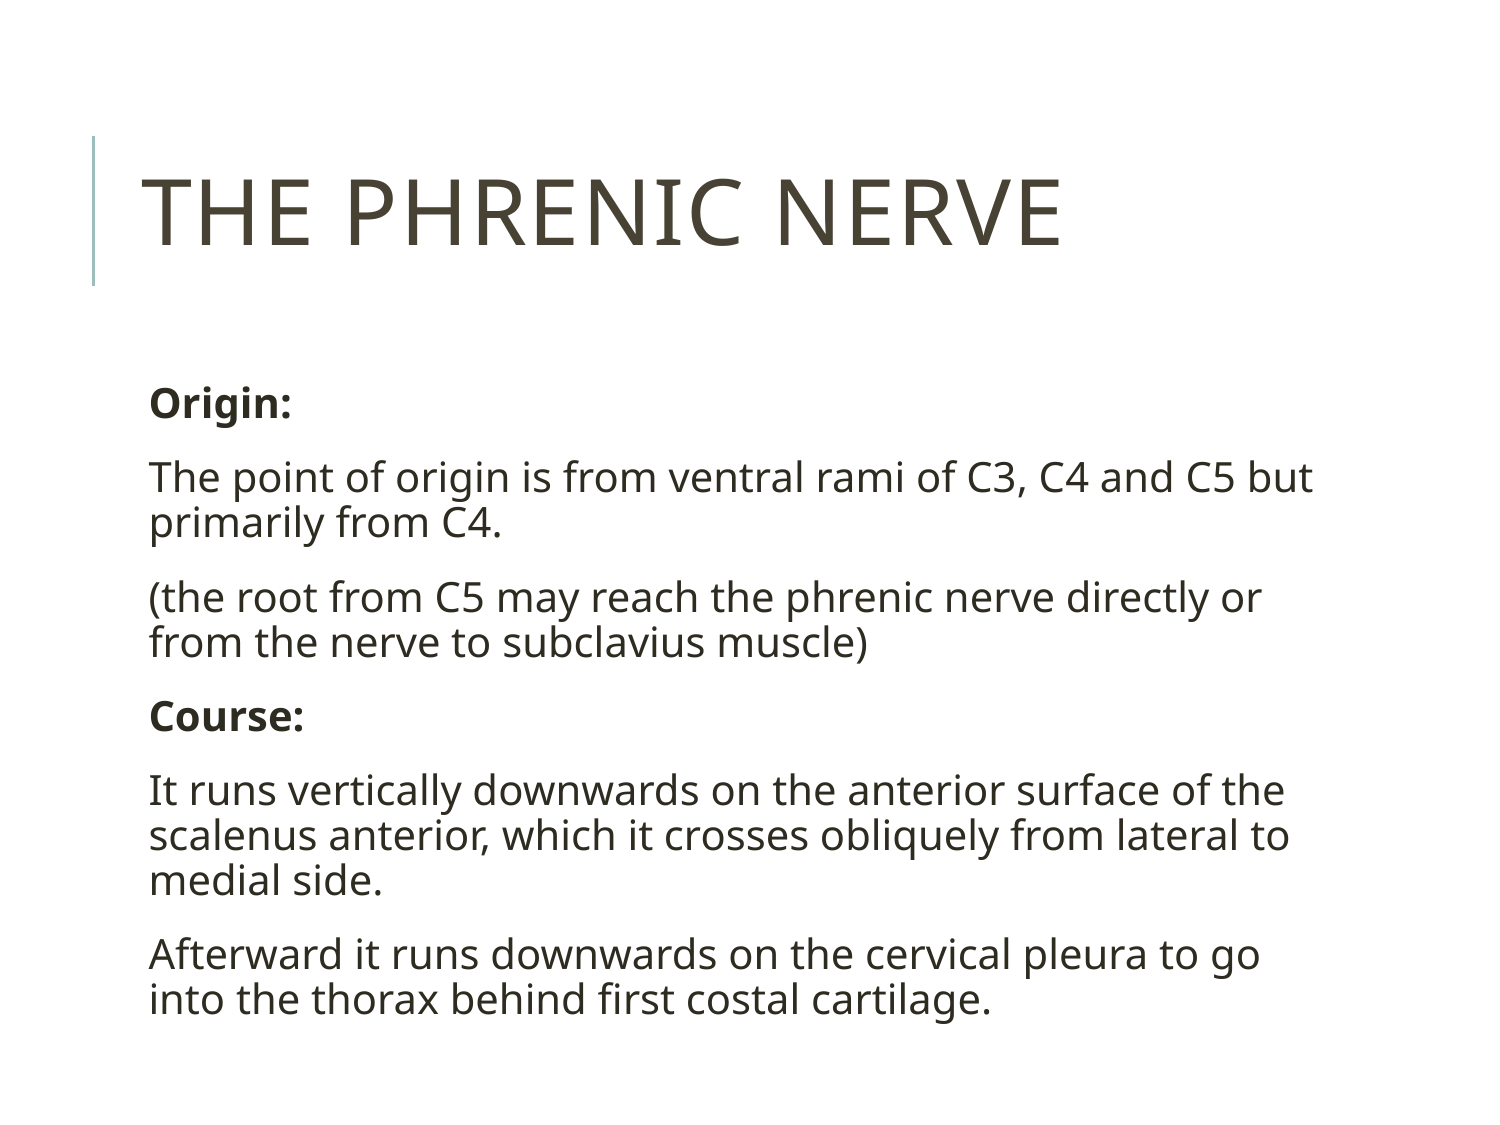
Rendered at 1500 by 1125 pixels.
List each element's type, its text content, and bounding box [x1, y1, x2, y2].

text_box Origin: The point of origin is from ventral rami of C3, C4 and C5 but primarily from C4. (the root from C5 may reach the phrenic nerve directly or from the nerve to subclavius muscle) Course: It runs vertically downwards on the anterior surface of the scalenus anterior, which it crosses obliquely from lateral to medial side. Afterward it runs downwards on the cervical pleura to go into the thorax behind first costal cartilage. [125, 374, 1322, 1035]
title The phrenic nerve [126, 96, 1322, 342]
